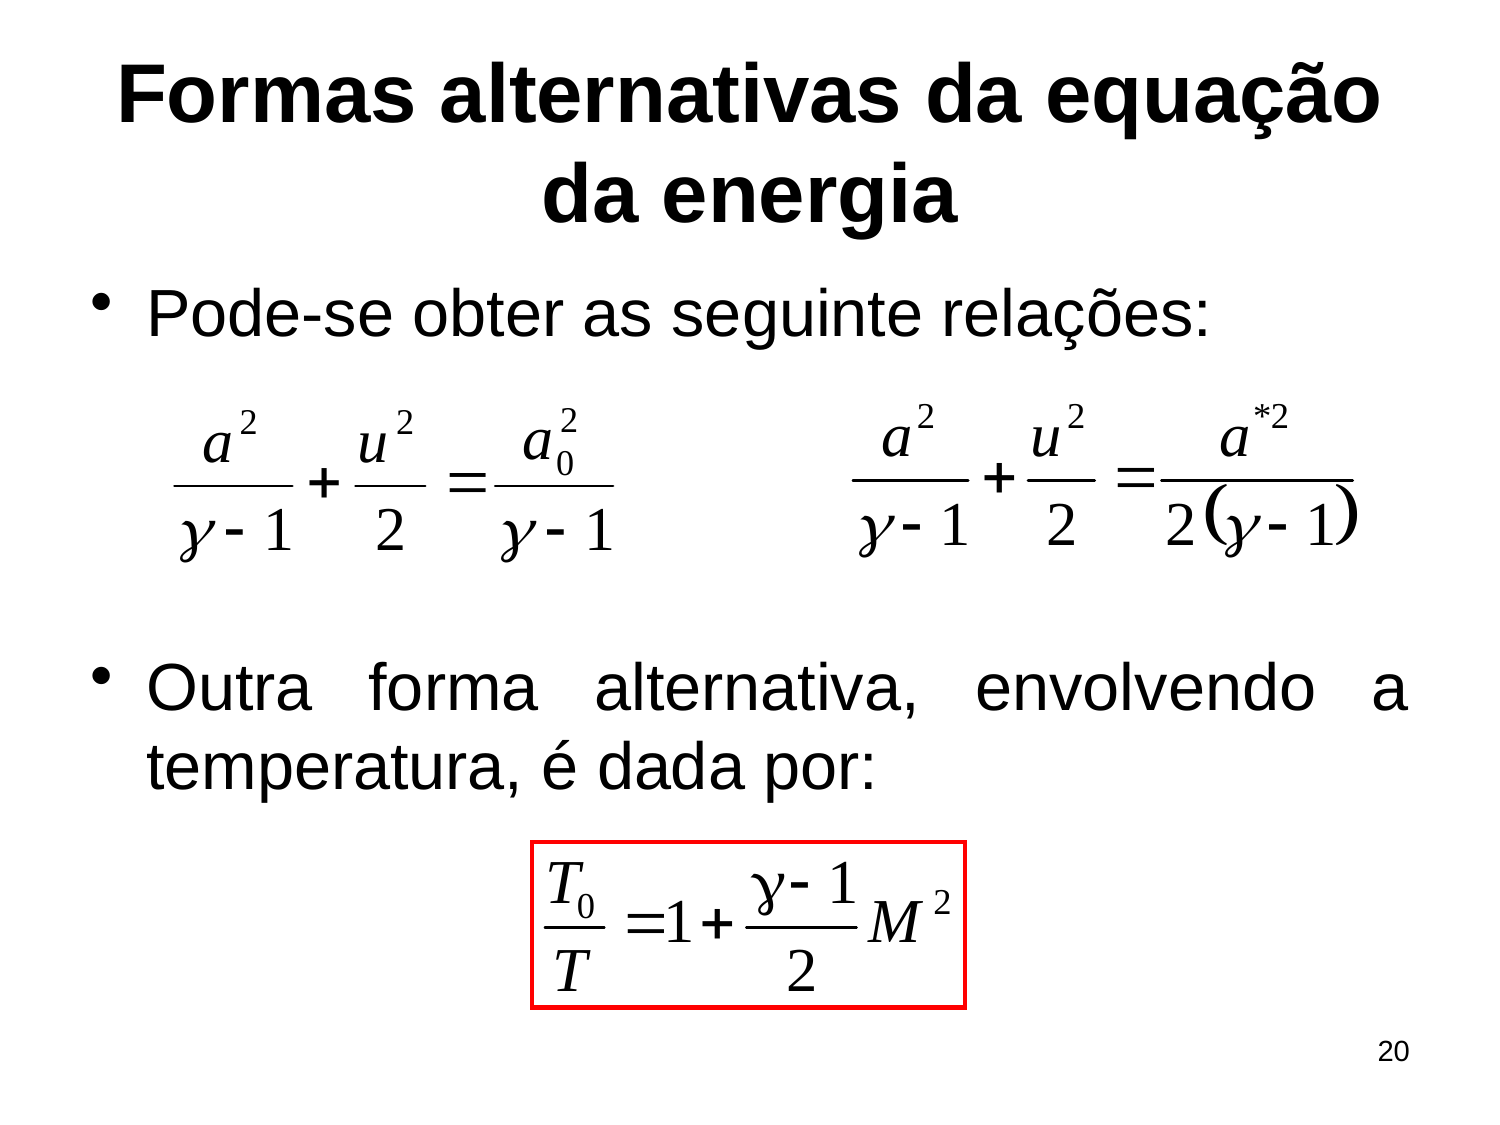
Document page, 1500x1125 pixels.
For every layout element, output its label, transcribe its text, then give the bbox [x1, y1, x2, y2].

list Pode-se obter as seguinte relações: Outra forma alternativa, envolvendo a temperatura, é dada por: [74, 262, 1426, 1006]
title Formas alternativas da equação da energia [74, 44, 1426, 233]
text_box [534, 843, 963, 1006]
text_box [163, 392, 625, 575]
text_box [842, 386, 1366, 575]
slide_number 20 [1074, 1024, 1426, 1103]
